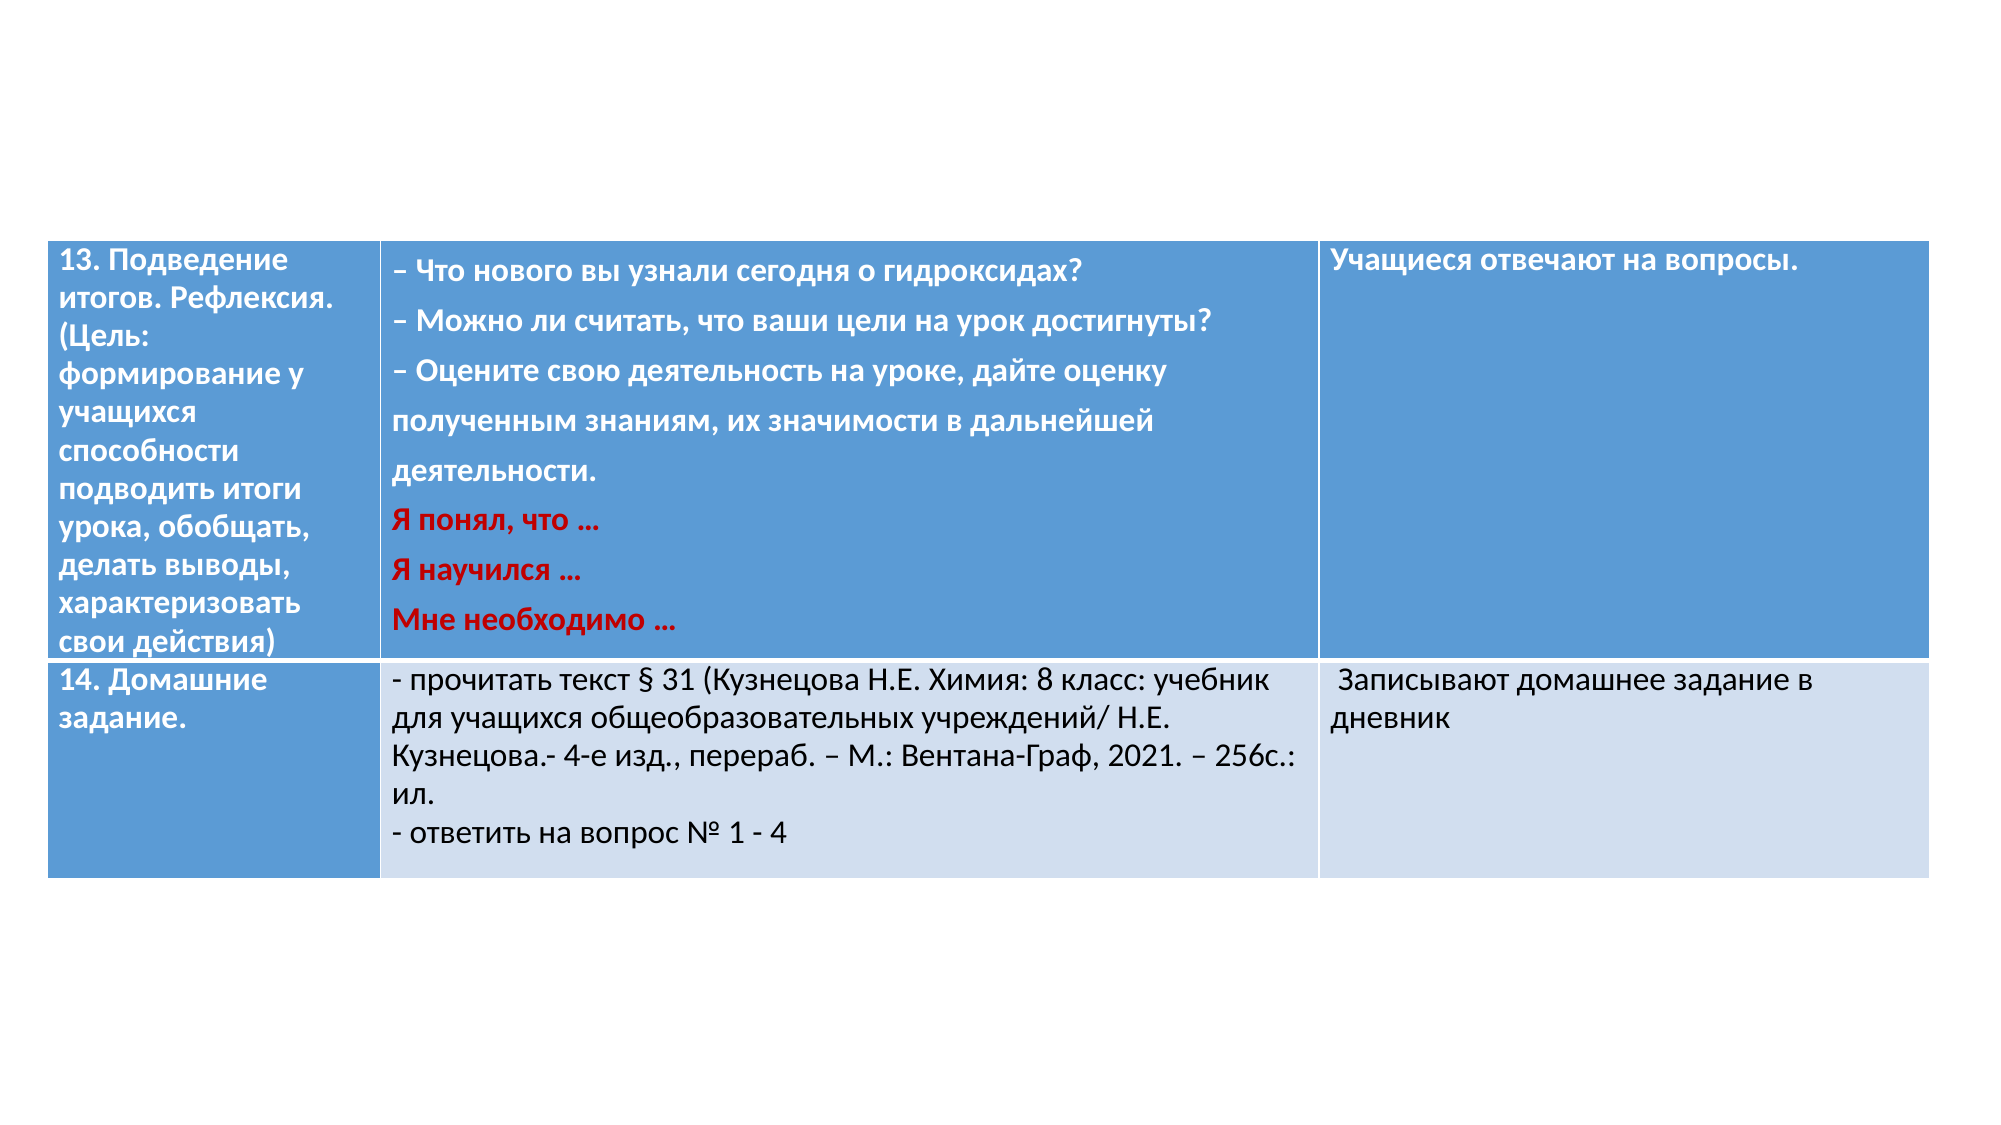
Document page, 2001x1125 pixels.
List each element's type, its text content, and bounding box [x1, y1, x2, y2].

table_cell 14. Домашние задание. [48, 663, 380, 878]
table_cell - прочитать текст § 31 (Кузнецова Н.Е. Химия: 8 класс: учебник для учащихся общеобразовательных учреждений/ Н.Е. Кузнецова.- 4-е изд., перераб. – М.: Вентана-Граф, 2021. – 256с.: ил. - ответить на вопрос № 1 - 4 [381, 663, 1318, 878]
table_header 13. Подведение итогов. Рефлексия. (Цель: формирование у учащихся способности подводить итоги урока, обобщать, делать выводы, характеризовать свои действия) [48, 241, 380, 658]
table_header Учащиеся отвечают на вопросы. [1320, 241, 1929, 658]
table_cell Записывают домашнее задание в дневник [1320, 663, 1929, 878]
table_header – Что нового вы узнали сегодня о гидроксидах? – Можно ли считать, что ваши цели на урок достигнуты? – Оцените свою деятельность на уроке, дайте оценку полученным знаниям, их значимости в дальнейшей деятельности. Я понял, что … Я научился … Мне необходимо … [381, 241, 1318, 658]
